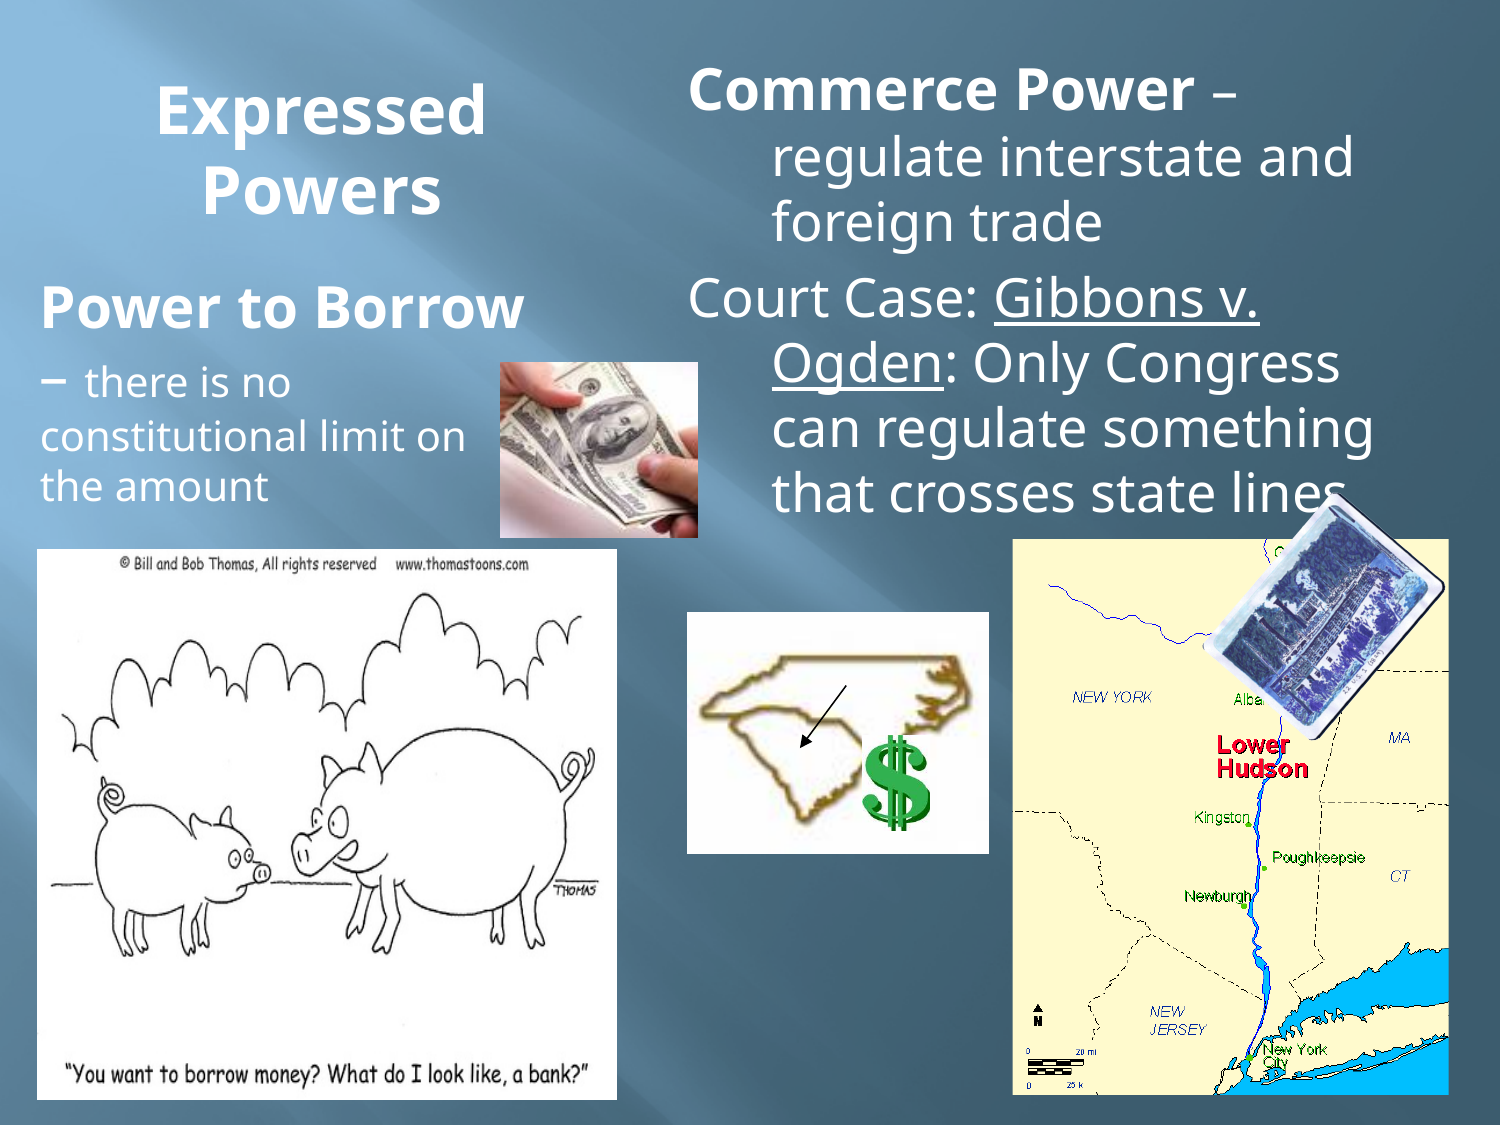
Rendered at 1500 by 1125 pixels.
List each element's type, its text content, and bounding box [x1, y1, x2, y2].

picture [1350, 1065, 1361, 1070]
picture [37, 549, 617, 1101]
picture [499, 362, 699, 538]
picture [687, 612, 989, 854]
picture [1012, 488, 1450, 1095]
picture [1318, 1073, 1336, 1078]
list Power to Borrow – there is no constitutional limit on the amount [24, 262, 556, 1018]
list Commerce Power – regulate interstate and foreign trade Court Case: Gibbons v. Ogden: Only Congress can regulate something that crosses state lines [650, 44, 1425, 1005]
title Expressed Powers [75, 44, 569, 236]
